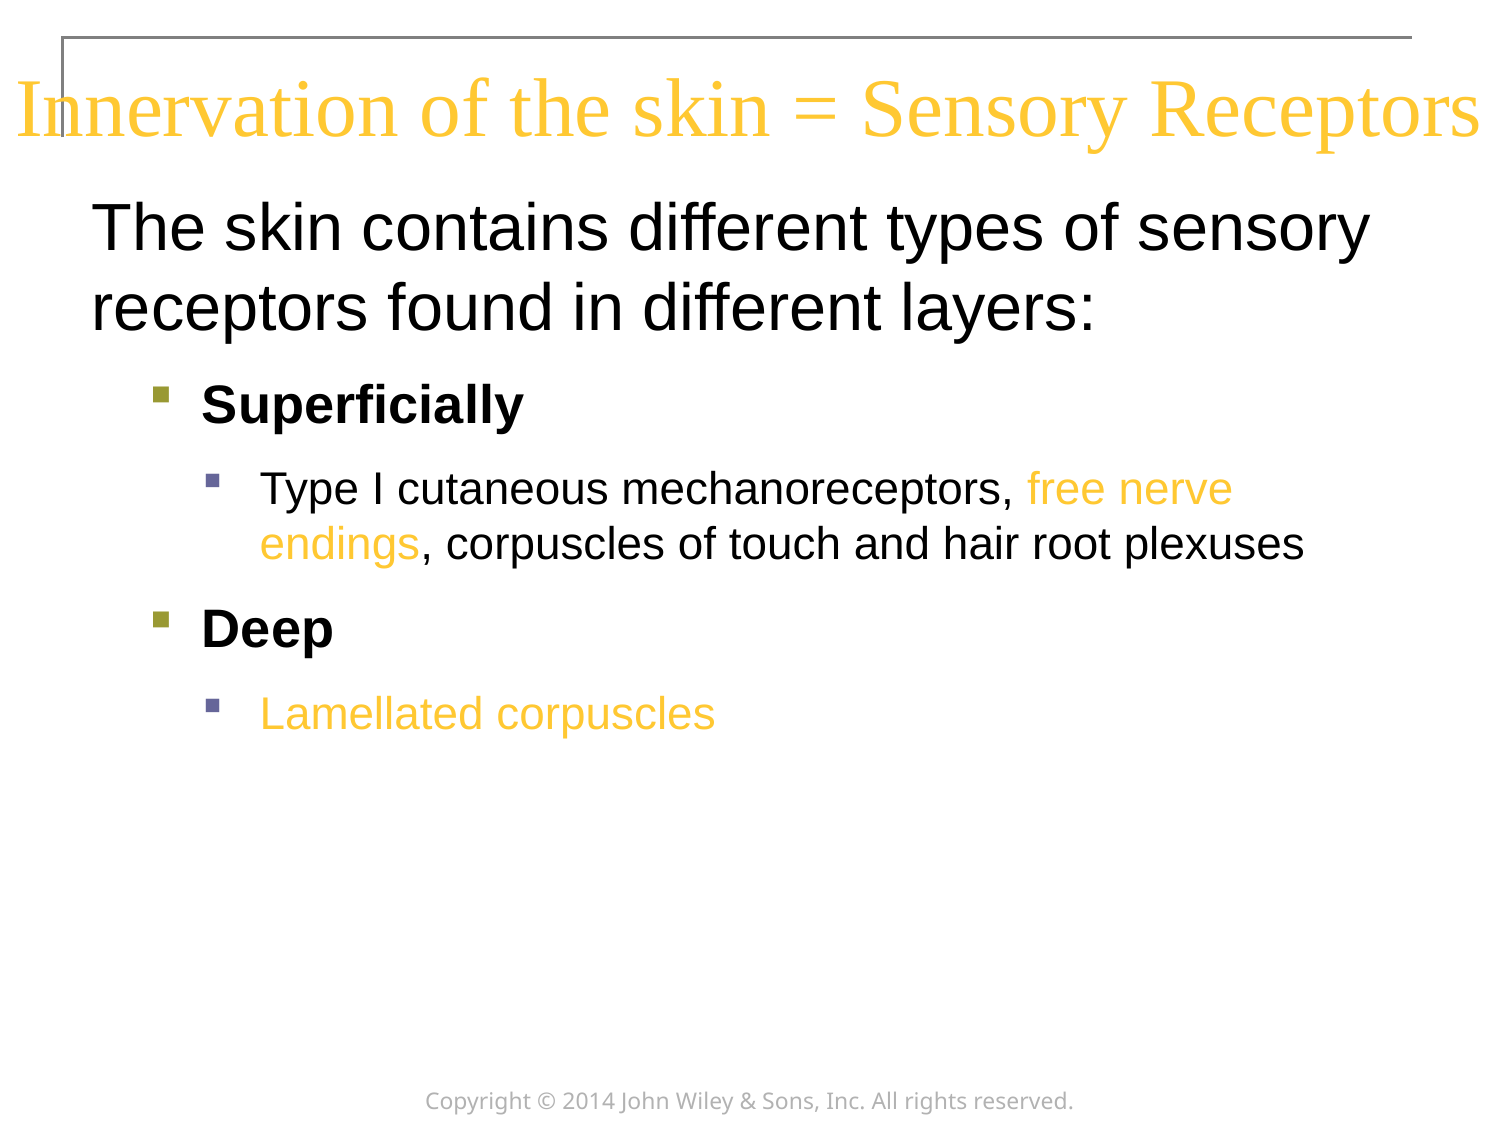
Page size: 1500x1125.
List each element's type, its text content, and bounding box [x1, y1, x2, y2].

footer Copyright © 2014 John Wiley & Sons, Inc. All rights reserved. [269, 1065, 1231, 1125]
title Innervation of the skin = Sensory Receptors [0, 45, 1500, 176]
list The skin contains different types of sensory receptors found in different layers: Superficially Type I cutaneous mechanoreceptors, free nerve endings, corpuscles of touch and hair root plexuses Deep Lamellated corpuscles [76, 176, 1428, 952]
